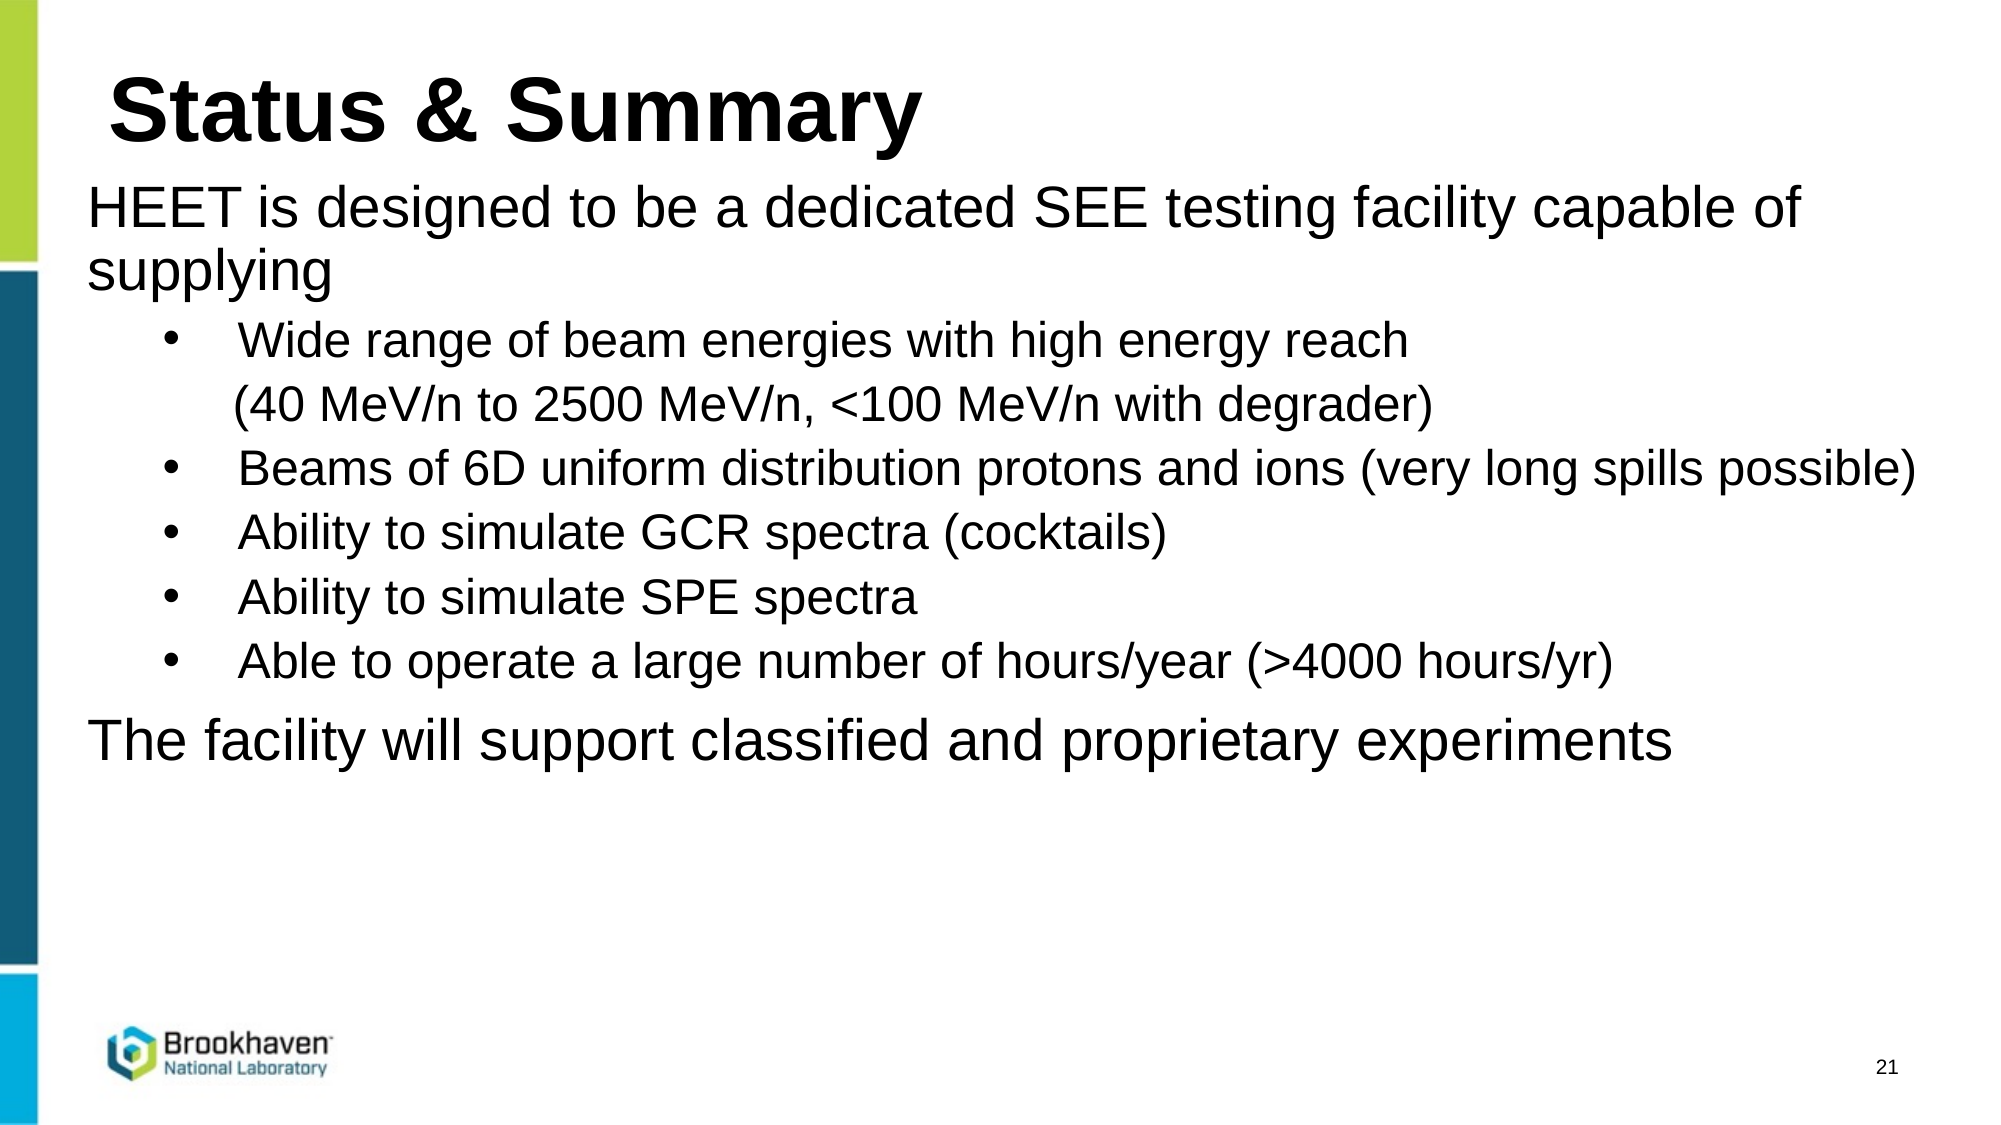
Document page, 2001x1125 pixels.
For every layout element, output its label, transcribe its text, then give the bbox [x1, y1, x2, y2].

picture [0, 0, 2001, 1125]
title Status & Summary [93, 2, 1907, 170]
slide_number 21 [1835, 1036, 1907, 1097]
list HEET is designed to be a dedicated SEE testing facility capable of supplying Wide range of beam energies with high energy reach (40 MeV/n to 2500 MeV/n, <100 MeV/n with degrader) Beams of 6D uniform distribution protons and ions (very long spills possible) Ability to simulate GCR spectra (cocktails) Ability to simulate SPE spectra Able to operate a large number of hours/year (>4000 hours/yr) The facility will support classified and proprietary experiments [72, 170, 1968, 1037]
